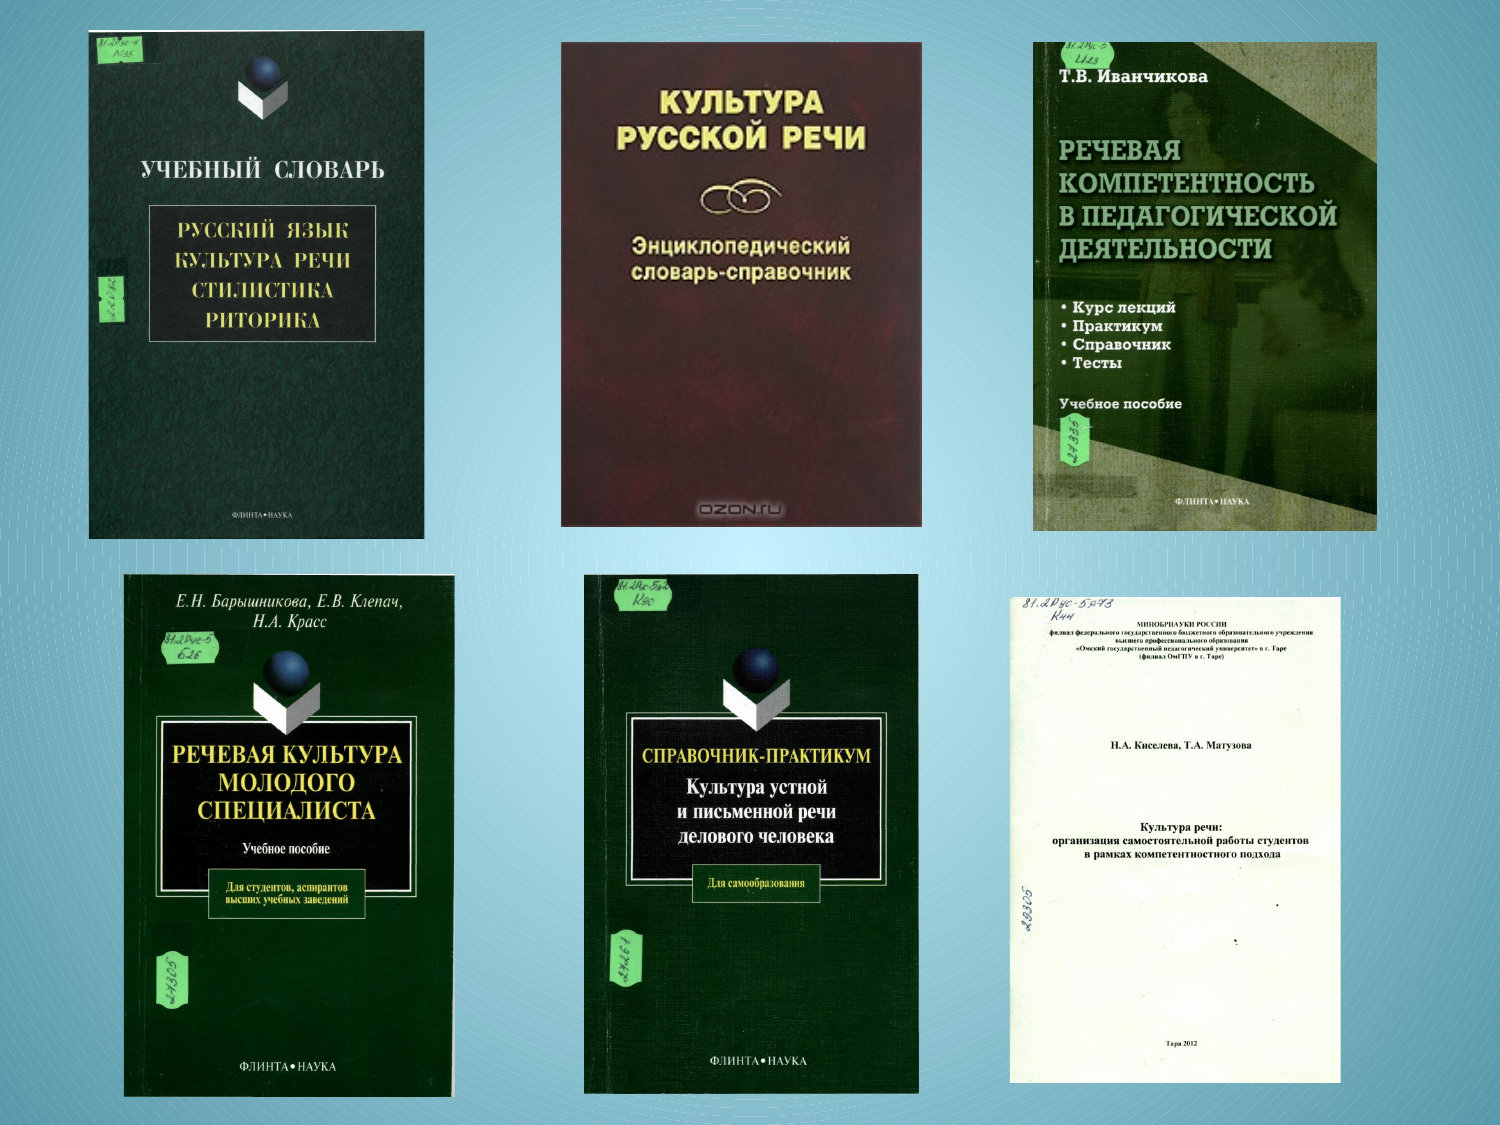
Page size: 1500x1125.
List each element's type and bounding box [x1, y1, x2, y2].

picture [560, 42, 922, 528]
picture [123, 574, 455, 1097]
picture [1009, 597, 1341, 1083]
picture [1033, 42, 1377, 532]
picture [584, 574, 919, 1095]
picture [88, 30, 425, 540]
